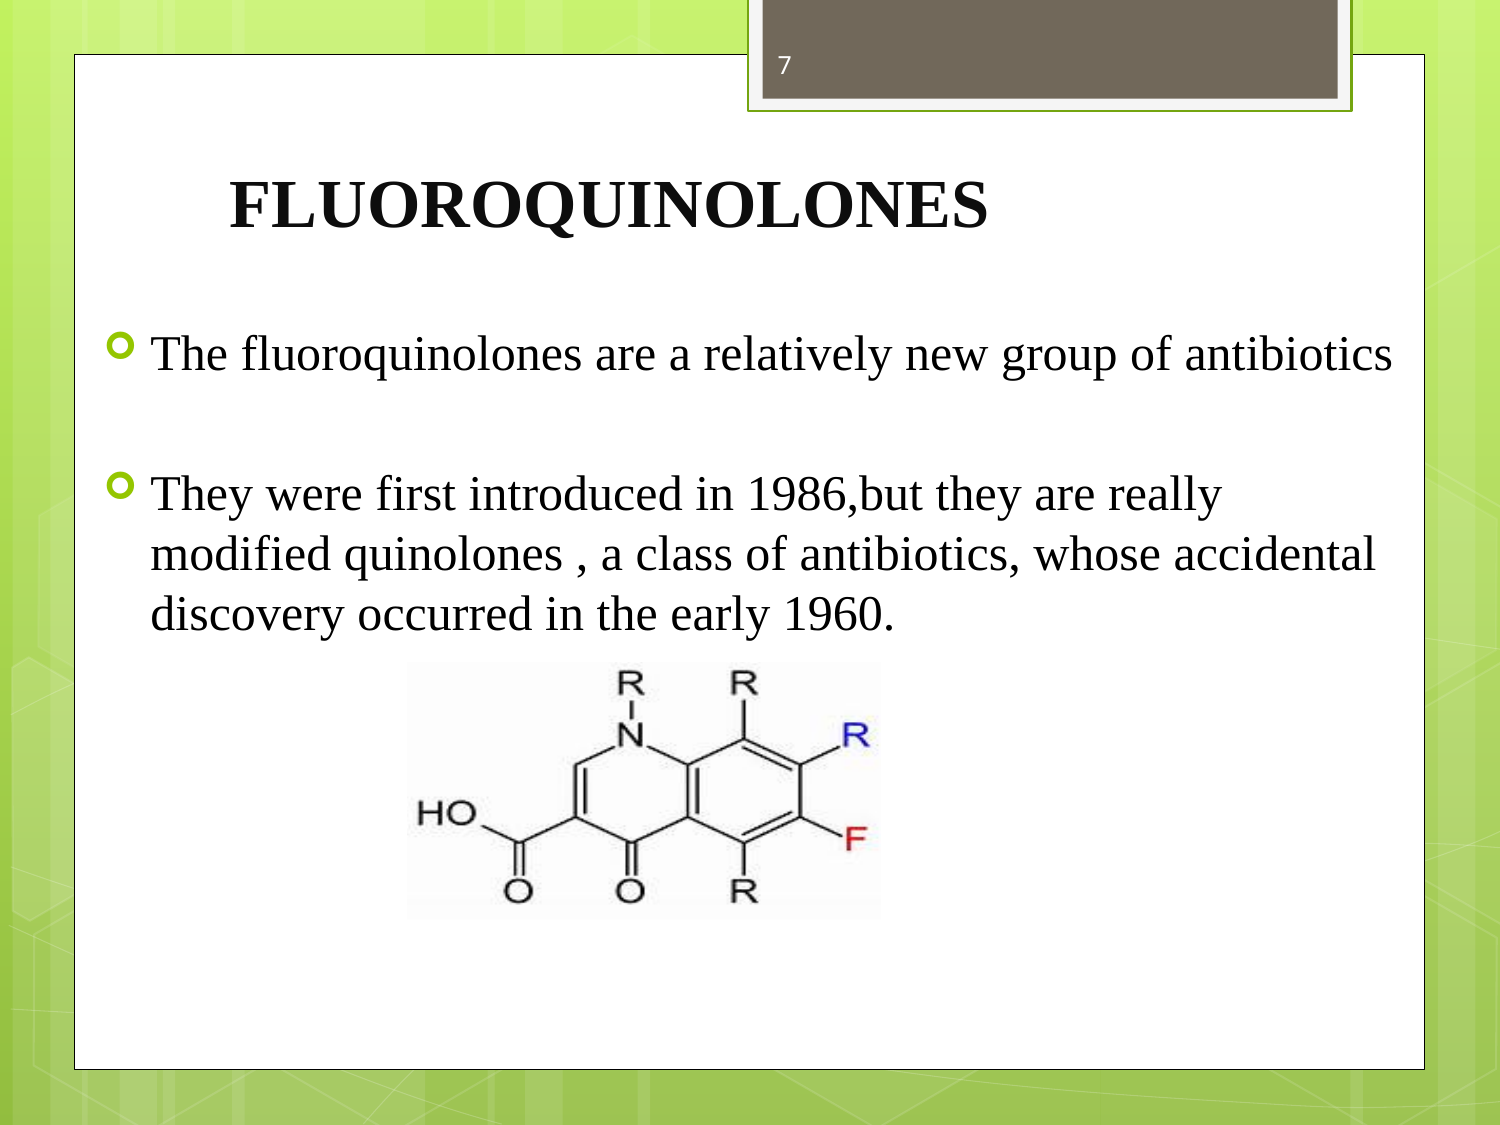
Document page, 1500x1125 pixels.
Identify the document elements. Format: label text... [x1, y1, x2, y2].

slide_number 7 [762, 36, 982, 97]
list FLUOROQUINOLONES The fluoroquinolones are a relatively new group of antibiotics They were first introduced in 1986,but they are really modified quinolones , a class of antibiotics, whose accidental discovery occurred in the early 1960. [76, 54, 1427, 1125]
picture [407, 662, 881, 920]
